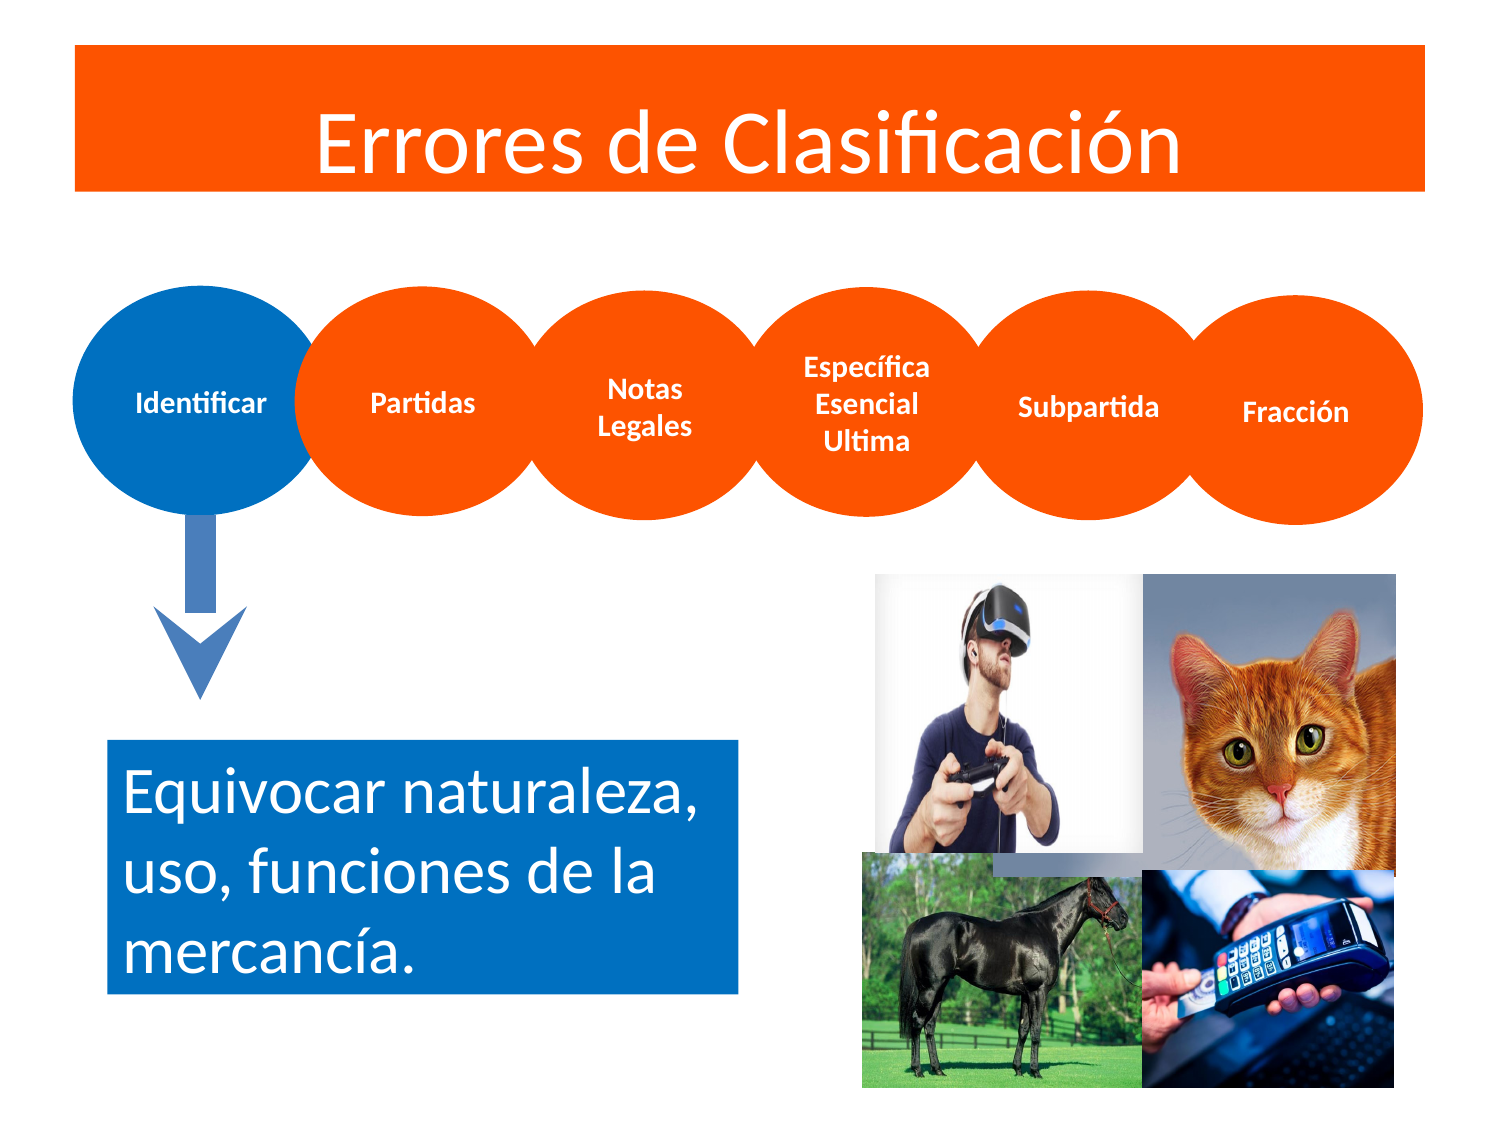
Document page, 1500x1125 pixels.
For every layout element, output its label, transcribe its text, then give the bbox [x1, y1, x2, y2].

text_box Fracción [1165, 293, 1426, 528]
text_box Específica Esencial Ultima [736, 284, 978, 519]
text_box Errores de Clasificación [74, 45, 1425, 192]
text_box Identificar [70, 283, 311, 517]
text_box Partidas [292, 284, 535, 519]
text_box Subpartida [958, 288, 1194, 523]
picture [862, 574, 1397, 1088]
text_box Notas Legales [514, 288, 756, 523]
text_box Equivocar naturaleza, uso, funciones de la mercancía. [107, 739, 739, 995]
